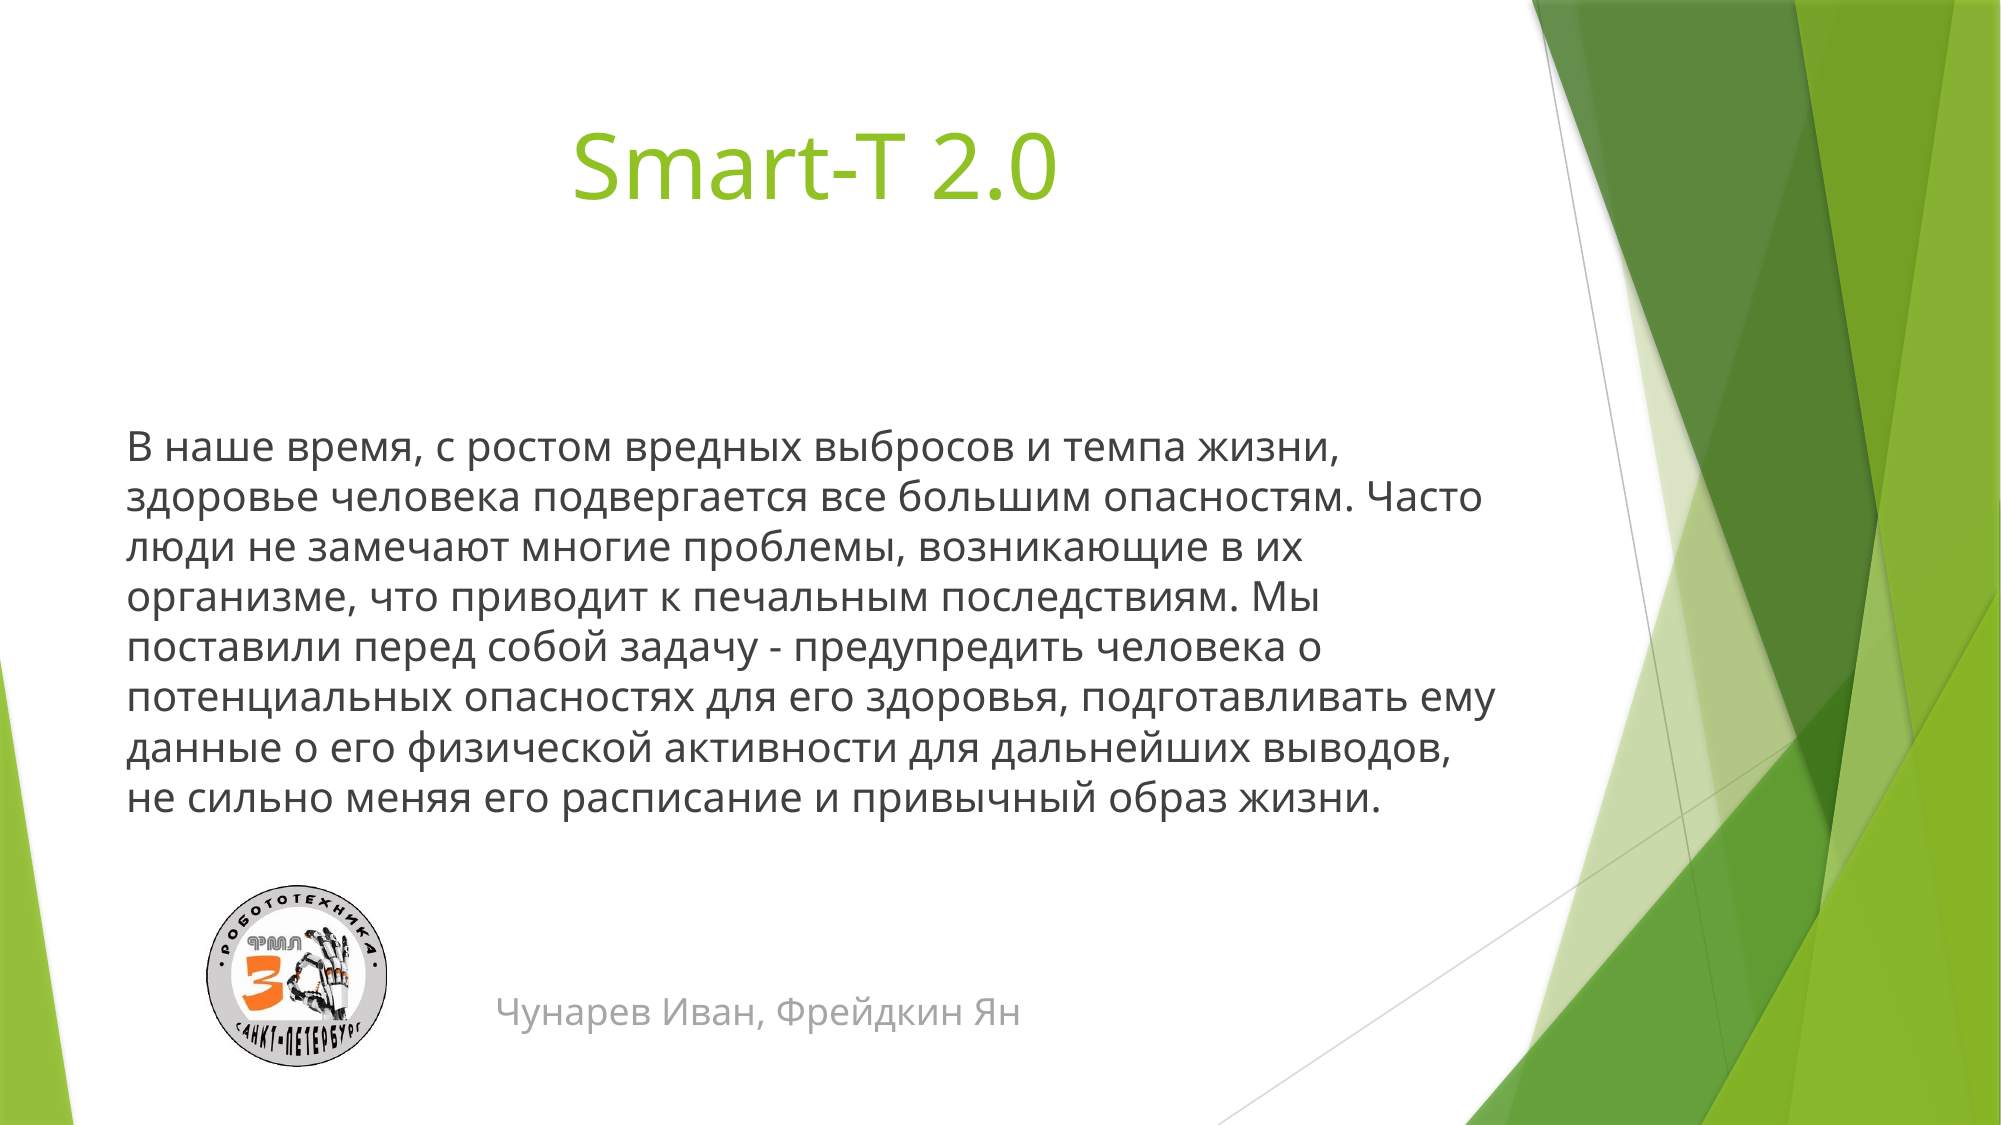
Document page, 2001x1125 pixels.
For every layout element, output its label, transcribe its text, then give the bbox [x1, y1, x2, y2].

picture [205, 884, 387, 1067]
list В наше время, с ростом вредных выбросов и темпа жизни, здоровье человека подвергается все большим опасностям. Часто люди не замечают многие проблемы, возникающие в их организме, что приводит к печальным последствиям. Мы поставили перед собой задачу - предупредить человека о потенциальных опасностях для его здоровья, подготавливать ему данные о его физической активности для дальнейших выводов, не сильно меняя его расписание и привычный образ жизни. [111, 412, 1522, 790]
text_box Чунарев Иван, Фрейдкин Ян [480, 981, 1056, 1041]
title Smart-T 2.0 [111, 99, 1522, 317]
